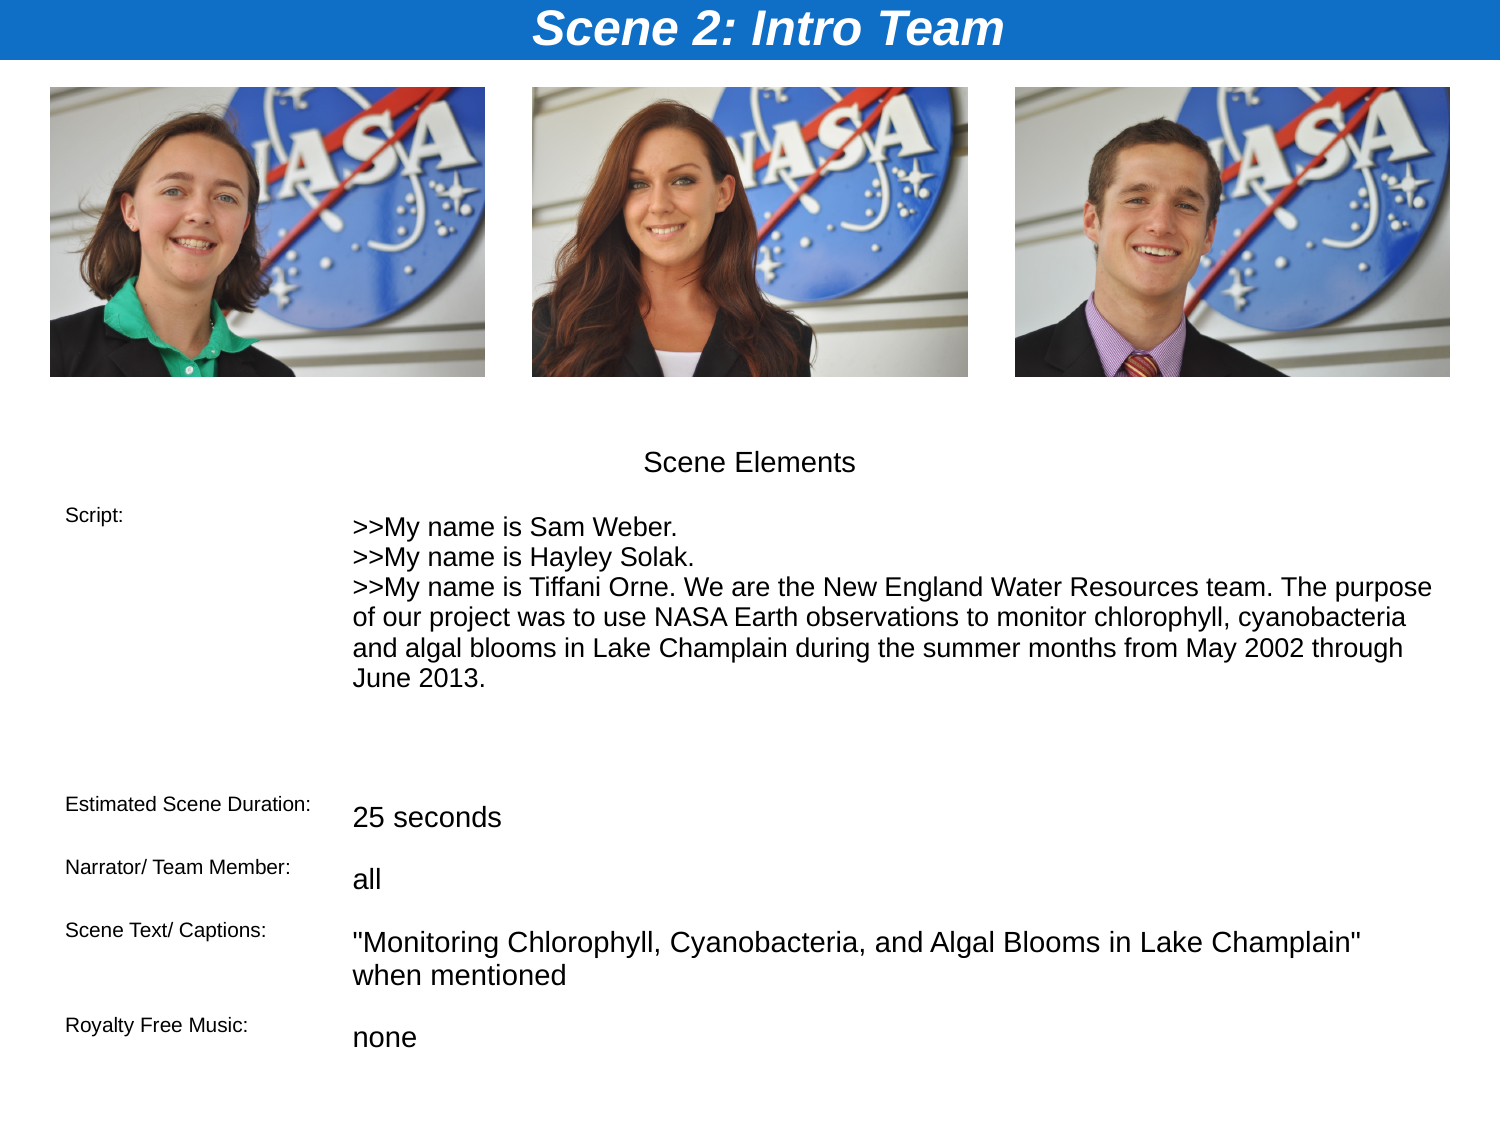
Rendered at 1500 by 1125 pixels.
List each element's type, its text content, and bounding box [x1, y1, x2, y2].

table_cell all [338, 848, 1450, 911]
text_box Scene 2: Intro Team [337, 0, 1200, 50]
table_cell none [338, 1007, 1450, 1069]
table_cell Estimated Scene Duration: [50, 786, 338, 848]
table_cell "Monitoring Chlorophyll, Cyanobacteria, and Algal Blooms in Lake Champlain" when mentioned [338, 911, 1450, 1007]
table_cell Script: [50, 497, 338, 786]
table_header Scene Elements [50, 439, 1450, 497]
table_cell >>My name is Sam Weber. >>My name is Hayley Solak. >>My name is Tiffani Orne. We are the New England Water Resources team. The purpose of our project was to use NASA Earth observations to monitor chlorophyll, cyanobacteria and algal blooms in Lake Champlain during the summer months from May 2002 through June 2013. [338, 497, 1450, 786]
table_cell Scene Text/ Captions: [50, 911, 338, 1007]
table_cell 25 seconds [338, 786, 1450, 848]
picture [532, 87, 968, 377]
table_cell Narrator/ Team Member: [50, 848, 338, 911]
picture [49, 87, 485, 377]
picture [1014, 87, 1451, 377]
table_cell Royalty Free Music: [50, 1007, 338, 1069]
